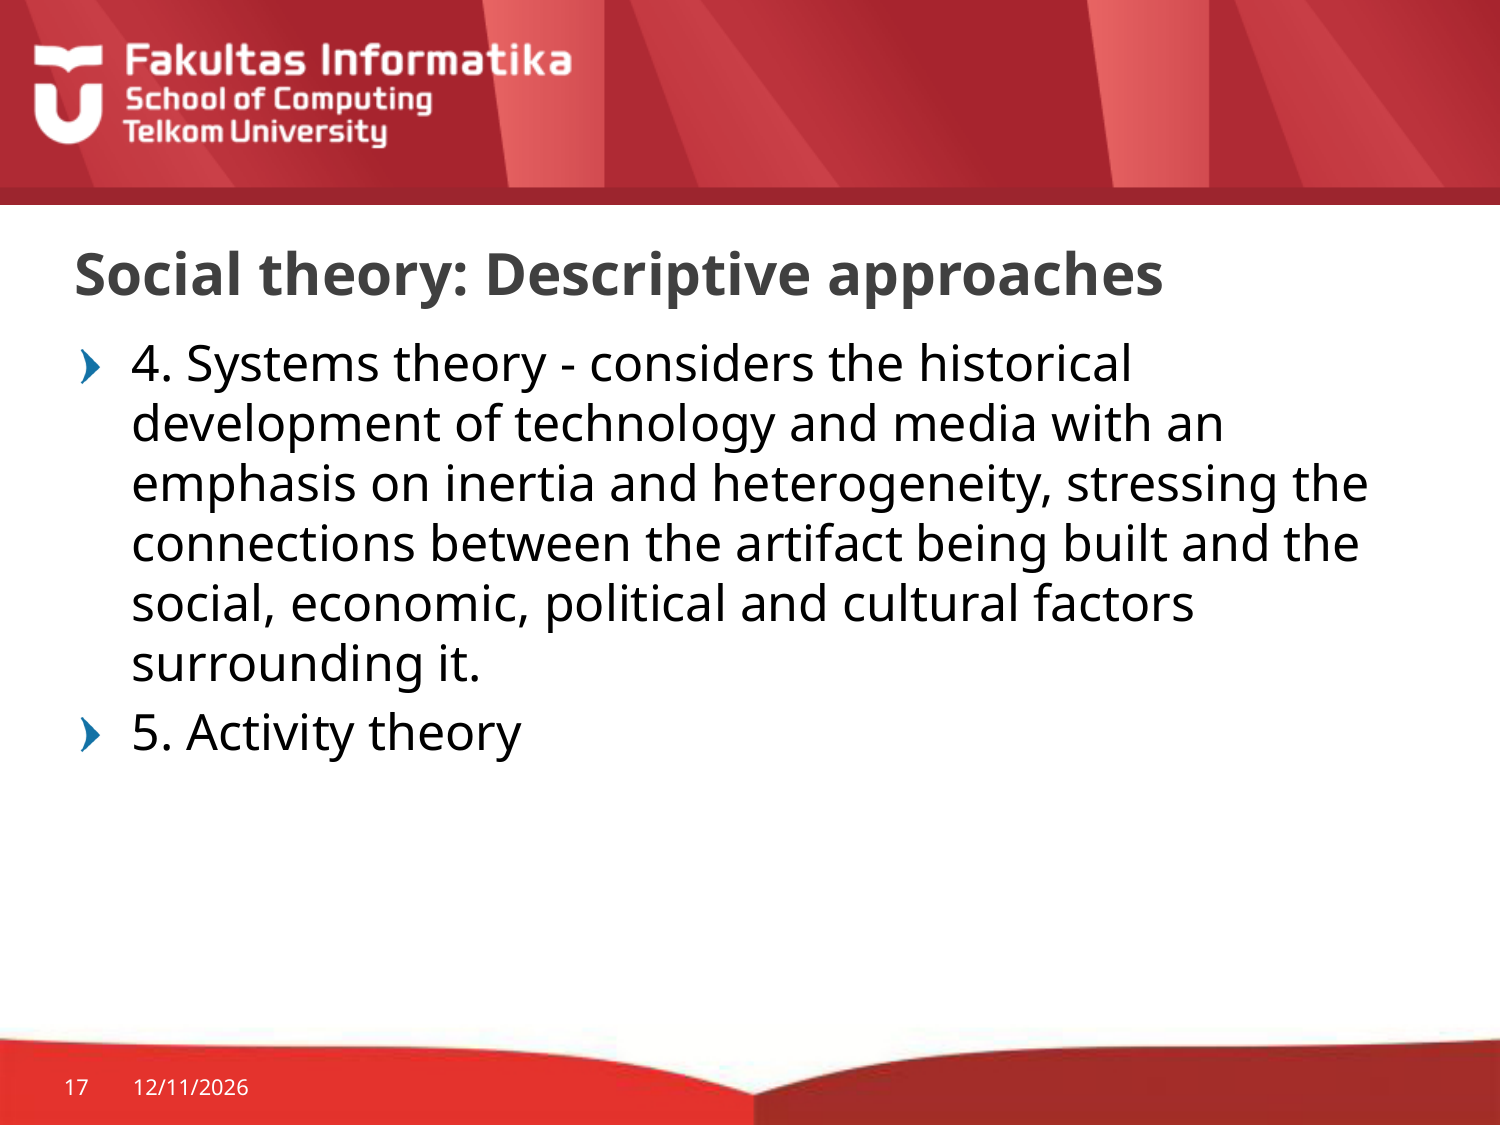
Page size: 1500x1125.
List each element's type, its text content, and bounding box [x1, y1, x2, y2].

title Social theory: Descriptive approaches [59, 219, 1426, 324]
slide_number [132, 1058, 403, 1119]
picture [74, 706, 104, 754]
slide_number 17 [63, 1058, 123, 1119]
picture [0, 1024, 1500, 1125]
picture [74, 338, 104, 386]
picture [0, 0, 1500, 205]
list 4. Systems theory - considers the historical development of technology and media with an emphasis on inertia and heterogeneity, stressing the connections between the artifact being built and the social, economic, political and cultural factors surrounding it. 5. Activity theory [59, 324, 1426, 990]
